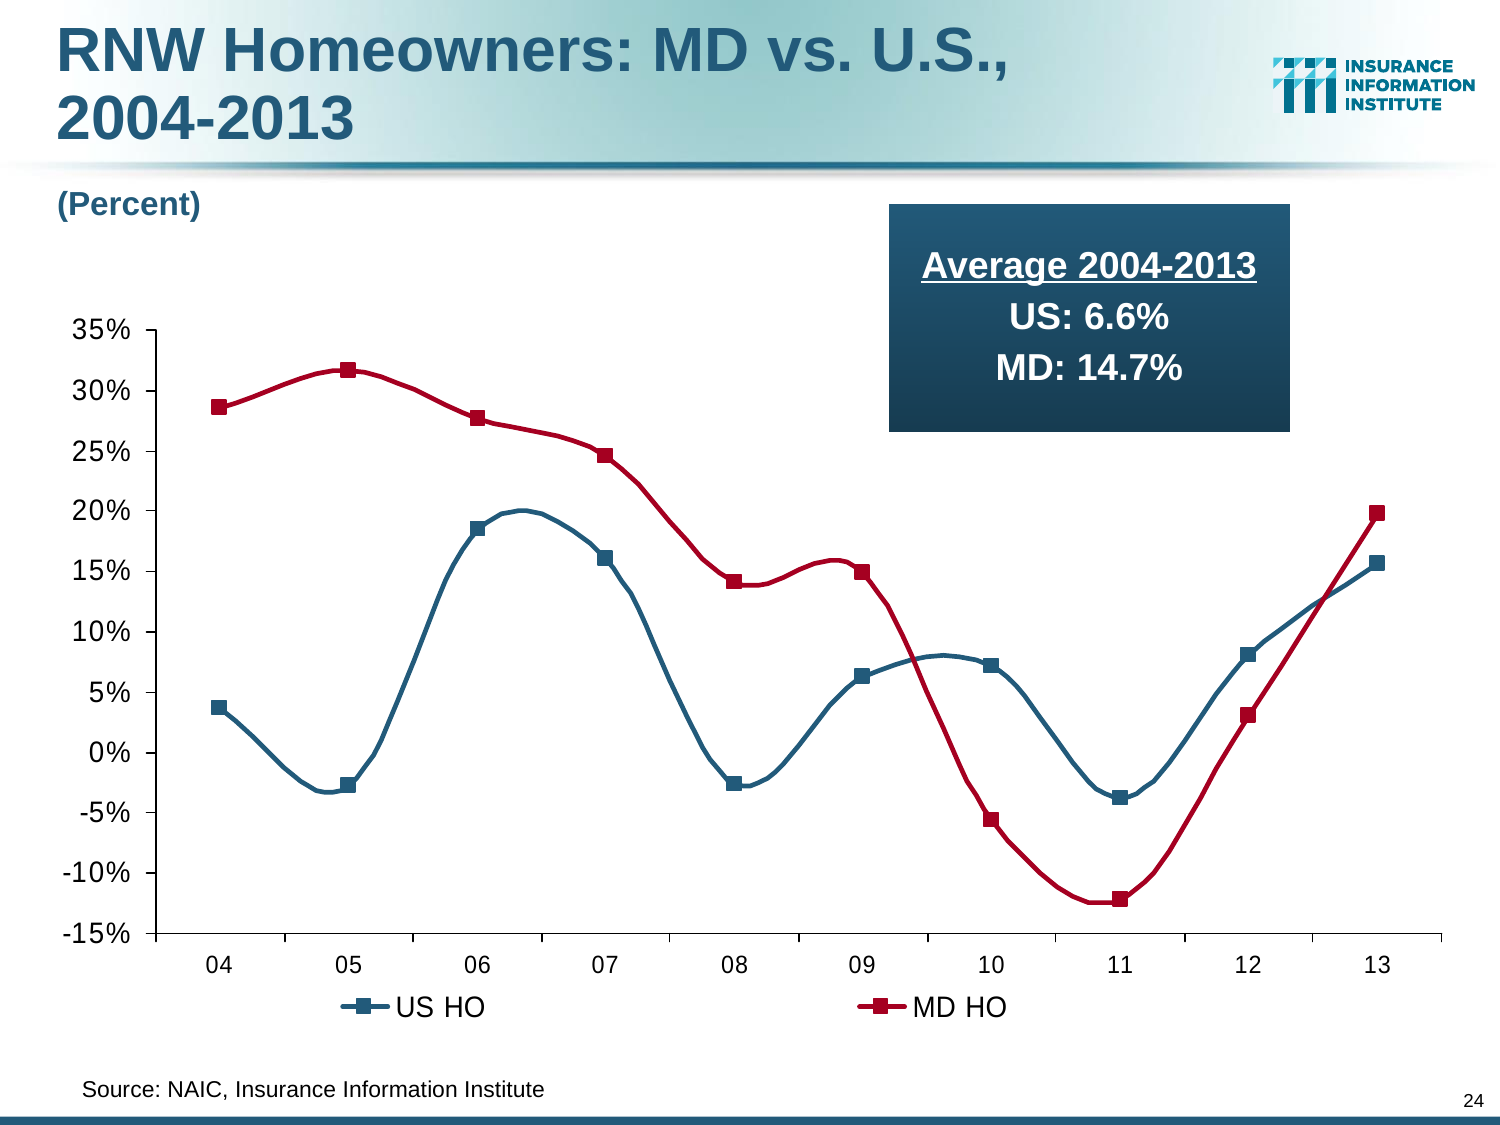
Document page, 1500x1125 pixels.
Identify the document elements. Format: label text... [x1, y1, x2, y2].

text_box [49, 280, 1456, 1032]
text_box 24 [1410, 1091, 1485, 1111]
text_box Average 2004-2013 US: 6.6% MD: 14.7% [886, 201, 1293, 278]
text_box Source: NAIC, Insurance Information Institute [0, 1077, 1242, 1125]
title RNW Homeowners: MD vs. U.S., 2004-2013 [48, 14, 1264, 157]
text_box (Percent) [56, 186, 1406, 223]
picture [0, 0, 1500, 189]
